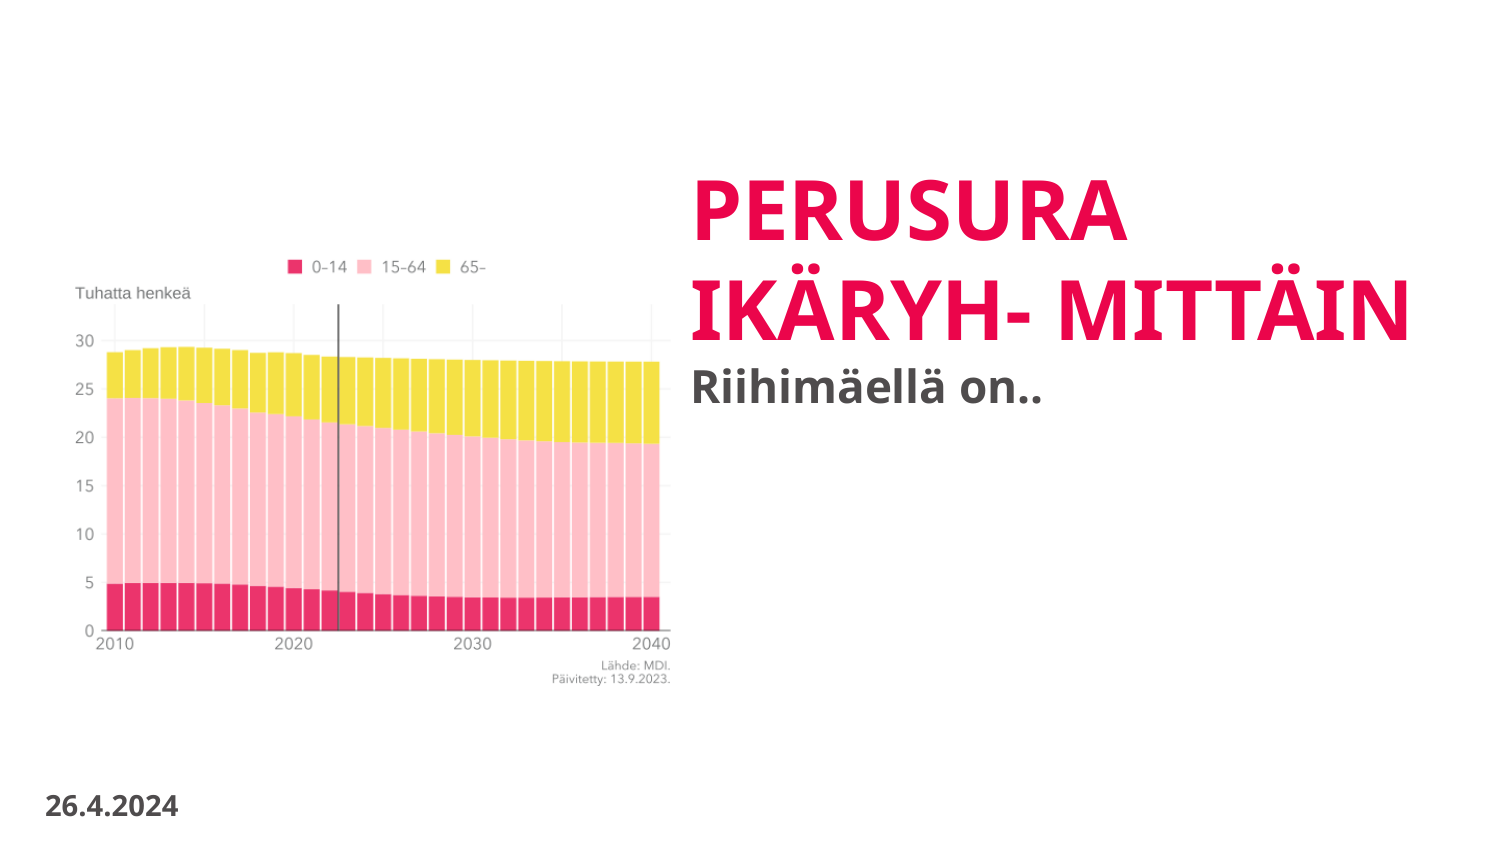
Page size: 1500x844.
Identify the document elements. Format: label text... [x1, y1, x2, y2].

list PERUSURA IKÄRYH- MITTÄIN Riihimäellä on.. [674, 149, 1441, 751]
list 26.4.2024 [29, 779, 256, 841]
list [74, 224, 676, 686]
